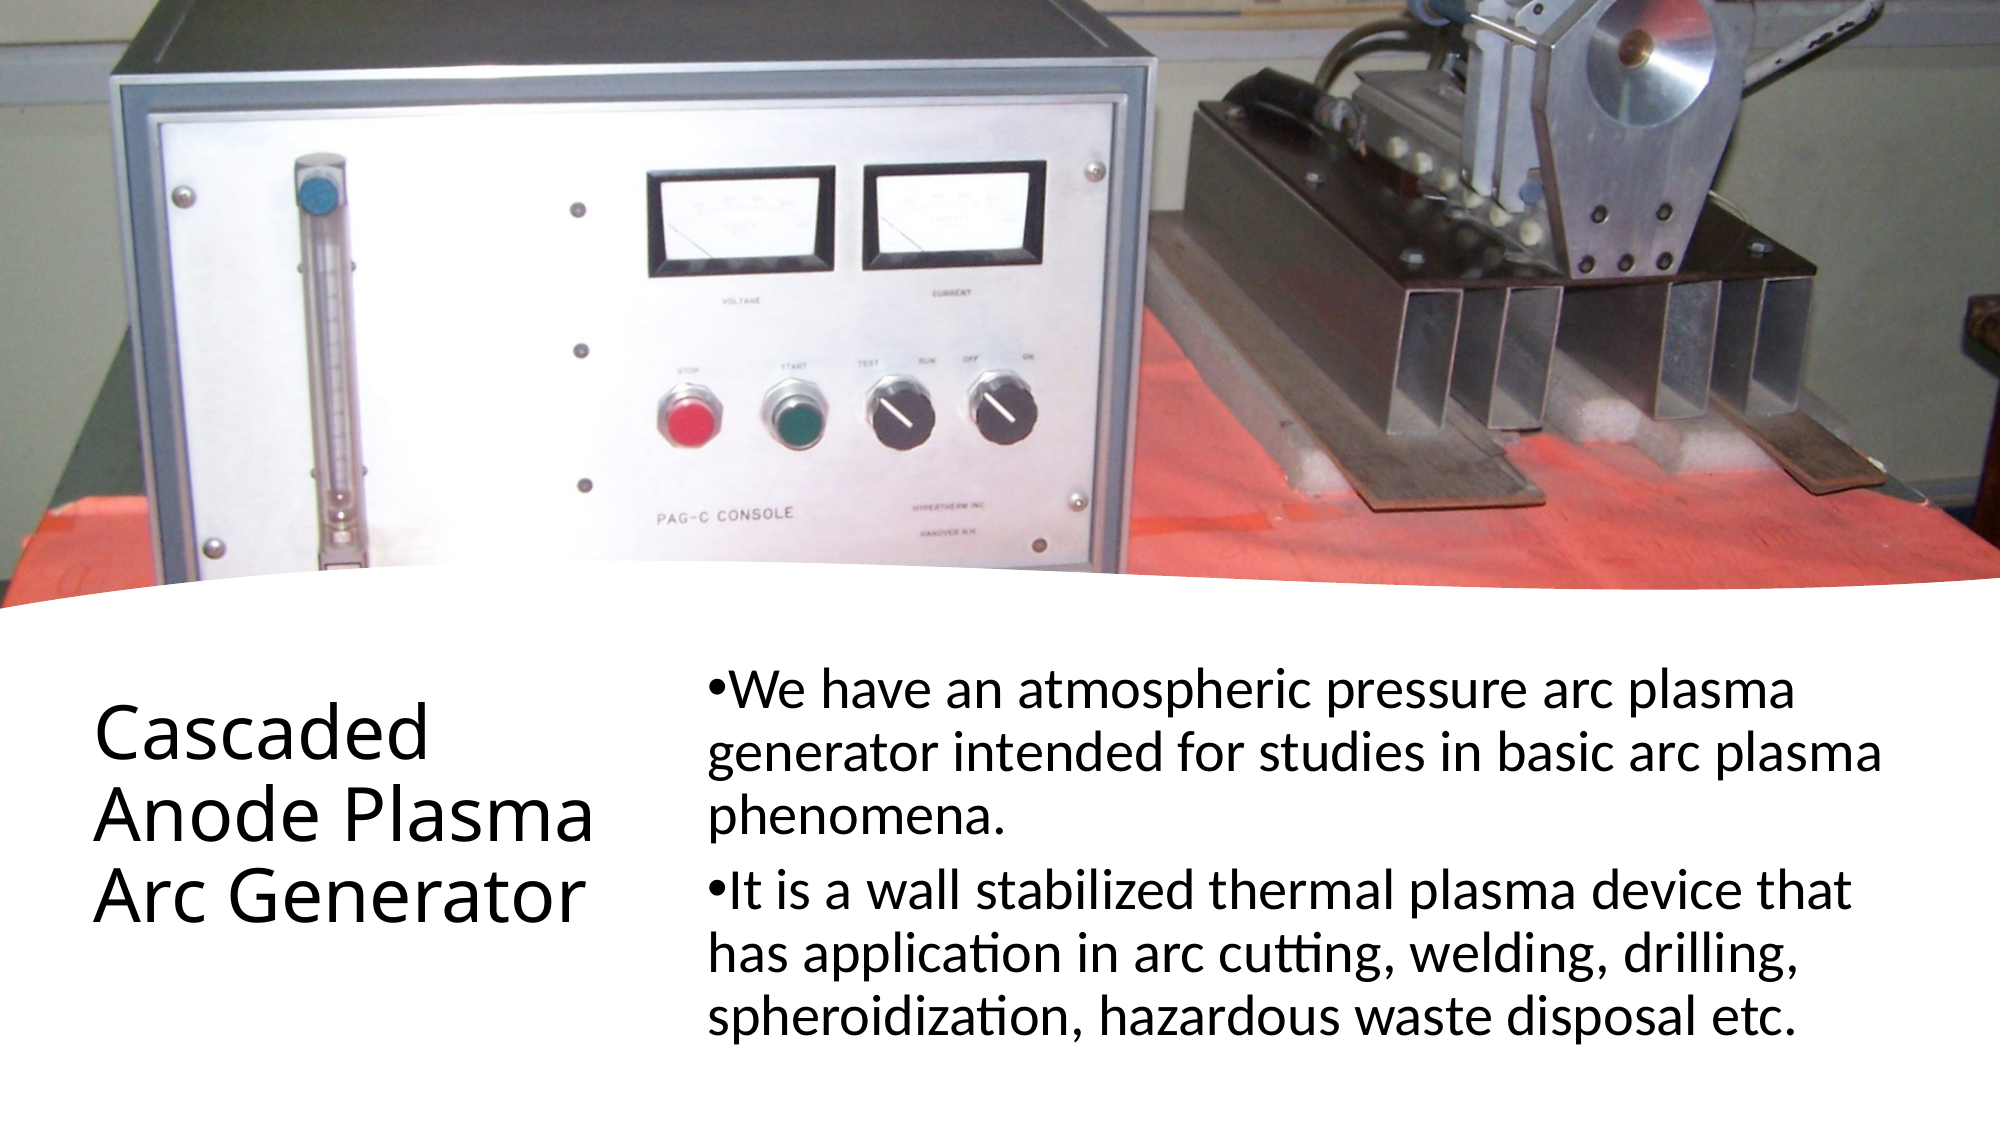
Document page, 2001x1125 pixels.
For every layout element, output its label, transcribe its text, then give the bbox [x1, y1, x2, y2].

text_box We have an atmospheric pressure arc plasma generator intended for studies in basic arc plasma phenomena. It is a wall stabilized thermal plasma device that has application in arc cutting, welding, drilling, spheroidization, hazardous waste disposal etc. [692, 615, 1961, 1092]
title Cascaded Anode Plasma Arc Generator [78, 615, 619, 1018]
picture [0, 0, 2000, 609]
